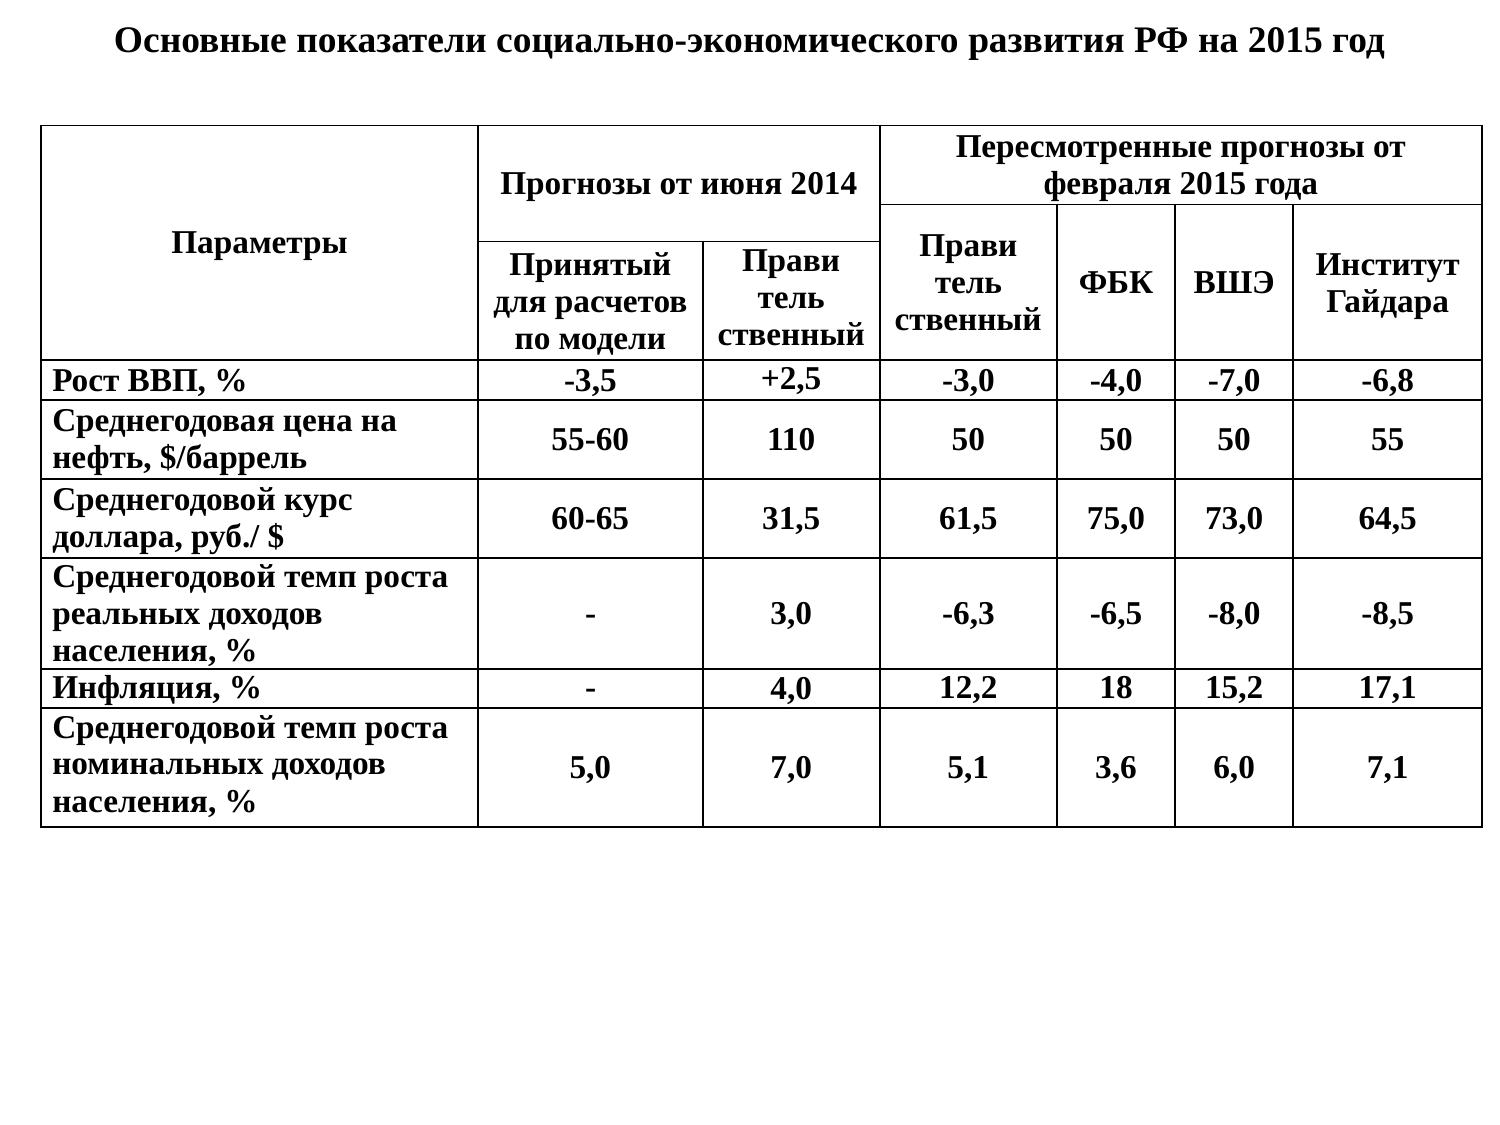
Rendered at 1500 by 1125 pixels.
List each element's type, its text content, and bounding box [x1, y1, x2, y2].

table_cell -6,3 [881, 559, 1056, 668]
table_cell -6,8 [1294, 361, 1481, 399]
table_cell Принятый для расчетов по модели [479, 242, 702, 359]
table_cell 5,1 [881, 709, 1056, 826]
table_cell -3,0 [881, 361, 1056, 399]
table_cell 73,0 [1176, 480, 1292, 557]
table_cell ФБК [1058, 205, 1174, 359]
table_cell 64,5 [1294, 480, 1481, 557]
table_cell -3,5 [479, 361, 702, 399]
table_header Параметры [42, 126, 477, 359]
table_cell 4,0 [704, 670, 879, 707]
table_cell Среднегодовой курс доллара, руб./ $ [42, 480, 477, 557]
table_cell Среднегодовой темп роста номинальных доходов населения, % [42, 709, 477, 826]
table_cell -6,5 [1058, 559, 1174, 668]
table_cell 50 [1176, 401, 1292, 478]
table_cell -8,0 [1176, 559, 1292, 668]
table_cell Инфляция, % [42, 670, 477, 707]
table_cell 15,2 [1176, 670, 1292, 707]
table_cell Прави тель ственный [881, 205, 1056, 359]
table_cell 55 [1294, 401, 1481, 478]
table_cell 50 [1058, 401, 1174, 478]
table_cell -7,0 [1176, 361, 1292, 399]
table_cell - [479, 670, 702, 707]
text_box Основные показатели социально-экономического развития РФ на 2015 год [98, 7, 1402, 68]
table_cell 6,0 [1176, 709, 1292, 826]
table_header Прогнозы от июня 2014 [479, 126, 879, 241]
table_cell -4,0 [1058, 361, 1174, 399]
table_cell Среднегодовой темп роста реальных доходов населения, % [42, 559, 477, 668]
table_cell 55-60 [479, 401, 702, 478]
table_cell ВШЭ [1176, 205, 1292, 359]
table_cell - [479, 559, 702, 668]
table_cell Институт Гайдара [1294, 205, 1481, 359]
table_cell 7,0 [704, 709, 879, 826]
table_cell 3,0 [704, 559, 879, 668]
table_cell Среднегодовая цена на нефть, $/баррель [42, 401, 477, 478]
table_cell Прави тель ственный [704, 242, 879, 359]
table_cell +2,5 [704, 361, 879, 399]
table_cell 31,5 [704, 480, 879, 557]
table_cell -8,5 [1294, 559, 1481, 668]
table_cell 60-65 [479, 480, 702, 557]
table_cell 17,1 [1294, 670, 1481, 707]
table_header Пересмотренные прогнозы от февраля 2015 года [881, 126, 1481, 204]
table_cell 50 [881, 401, 1056, 478]
table_cell 7,1 [1294, 709, 1481, 826]
table_cell 3,6 [1058, 709, 1174, 826]
table_cell Рост ВВП, % [42, 361, 477, 399]
table_cell 18 [1058, 670, 1174, 707]
table_cell 110 [704, 401, 879, 478]
table_cell 61,5 [881, 480, 1056, 557]
table_cell 75,0 [1058, 480, 1174, 557]
table_cell 12,2 [881, 670, 1056, 707]
table_cell 5,0 [479, 709, 702, 826]
